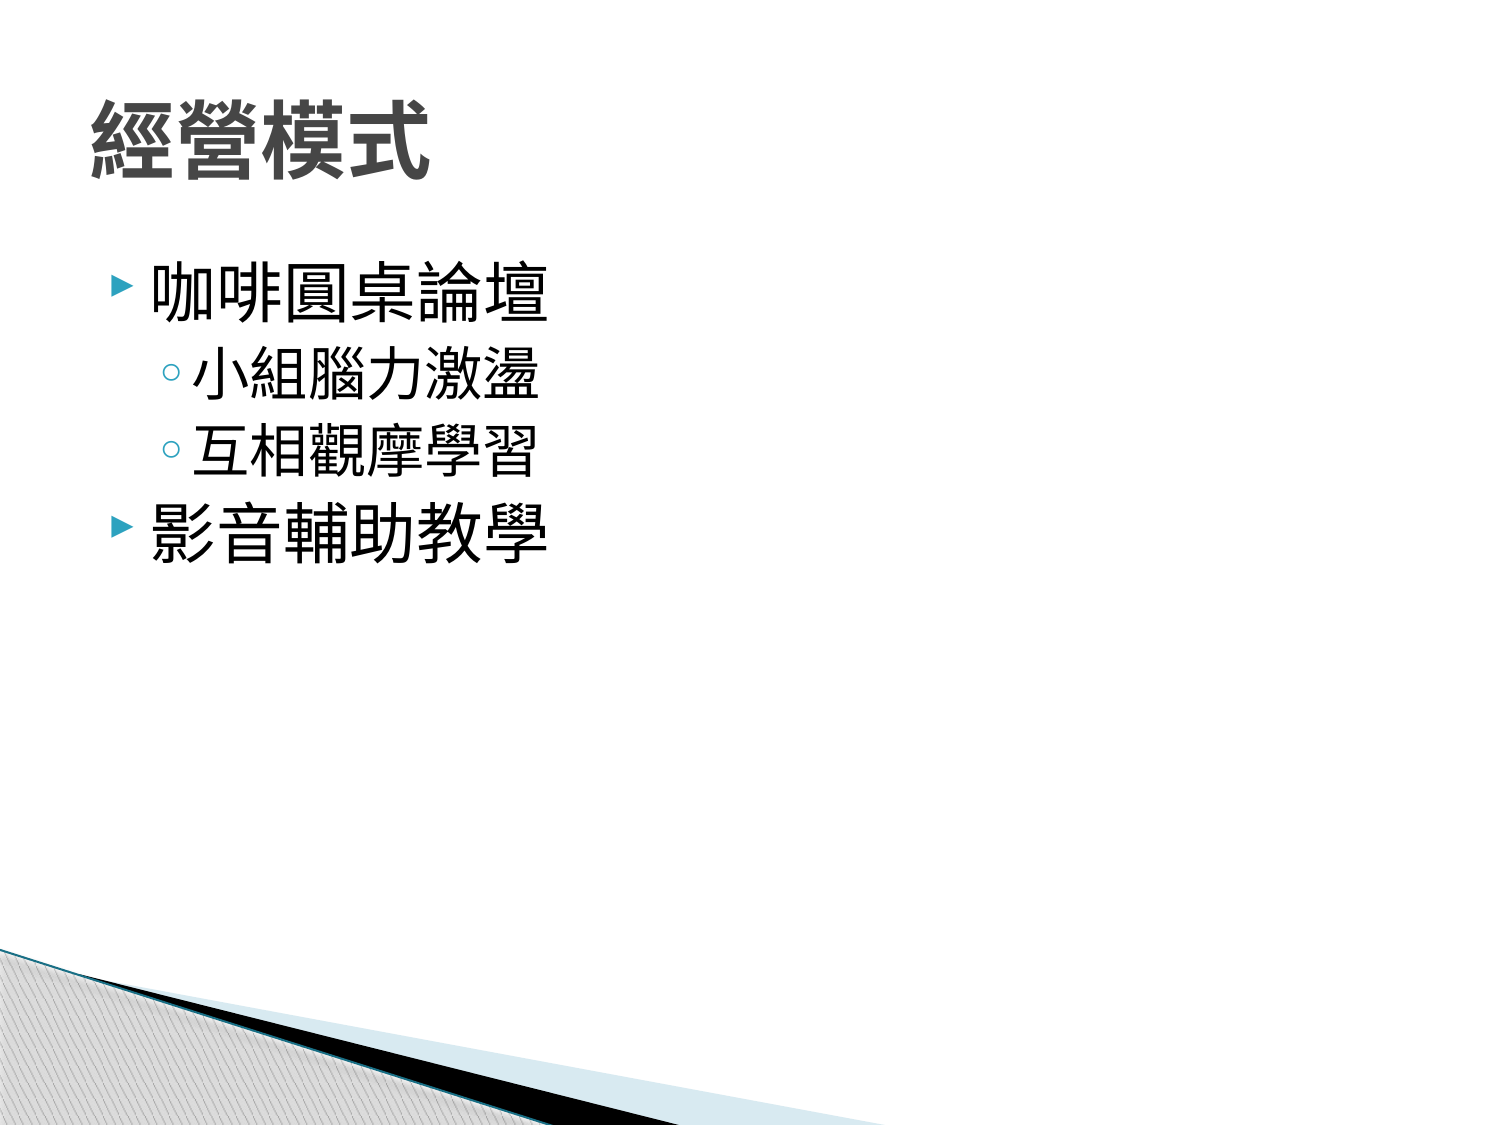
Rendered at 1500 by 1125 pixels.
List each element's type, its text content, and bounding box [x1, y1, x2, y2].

list 咖啡圓桌論壇 小組腦力激盪 互相觀摩學習 影音輔助教學 [75, 243, 1425, 986]
title 經營模式 [75, 45, 1425, 233]
